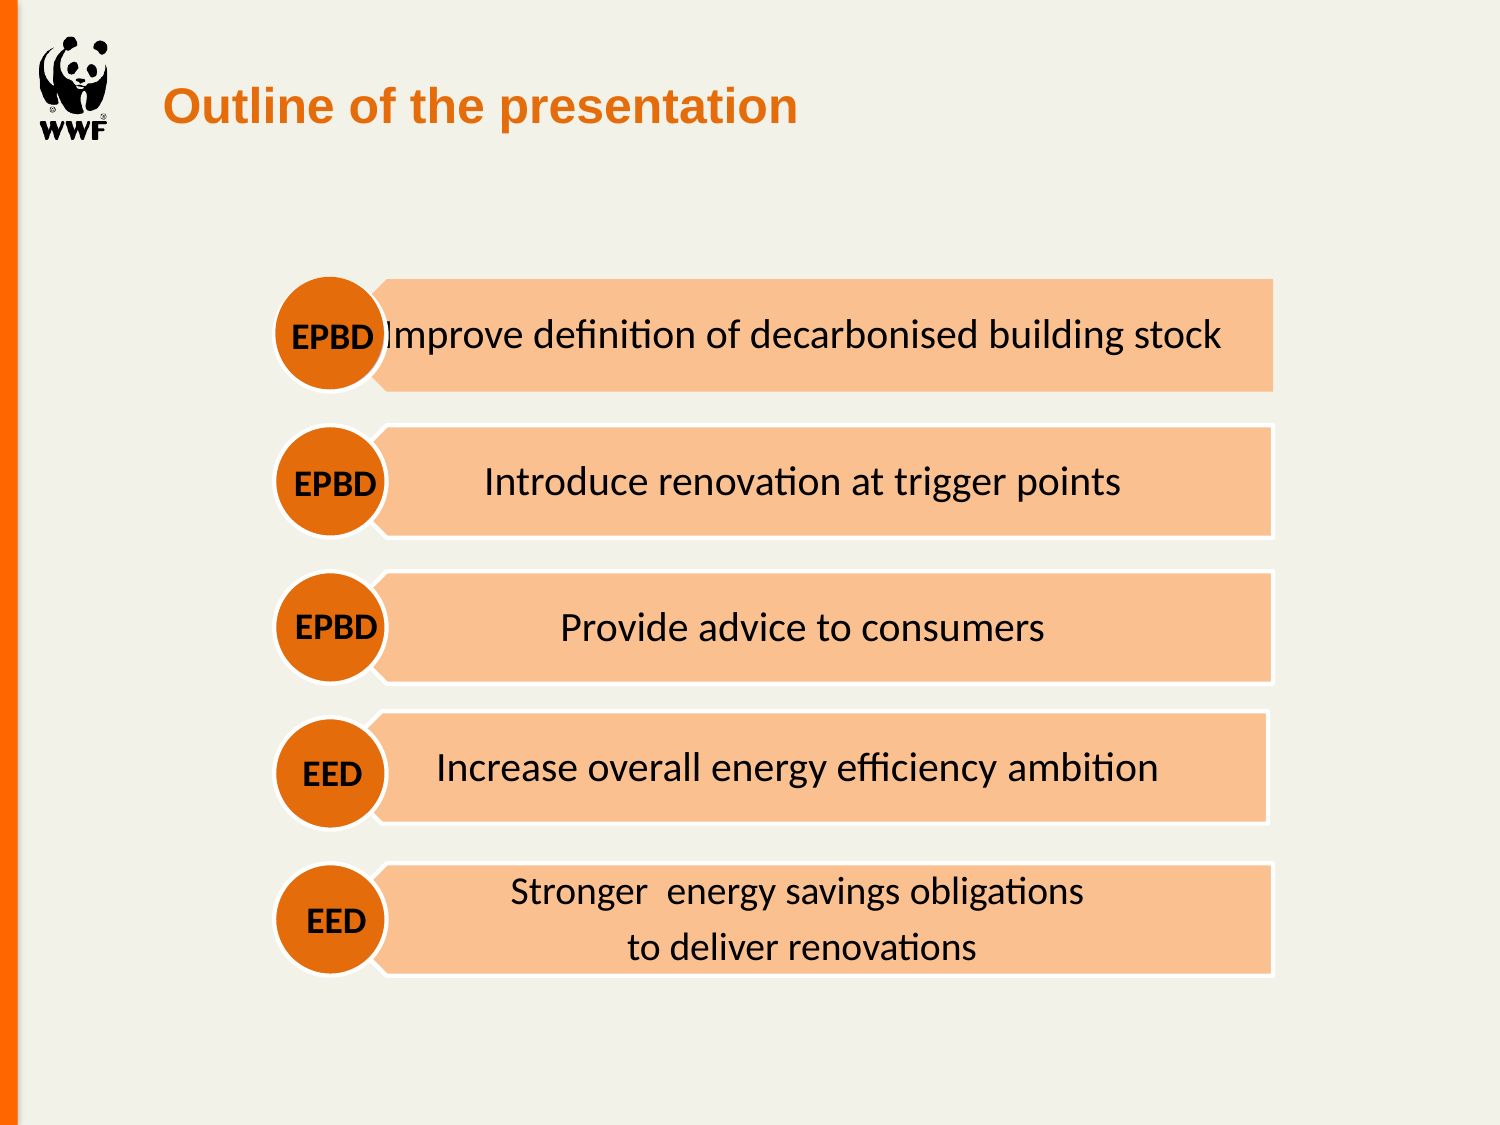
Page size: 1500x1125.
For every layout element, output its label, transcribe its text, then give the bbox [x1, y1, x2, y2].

list Outline of the presentation [147, 66, 951, 152]
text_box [64, 278, 1483, 977]
picture [28, 18, 115, 156]
